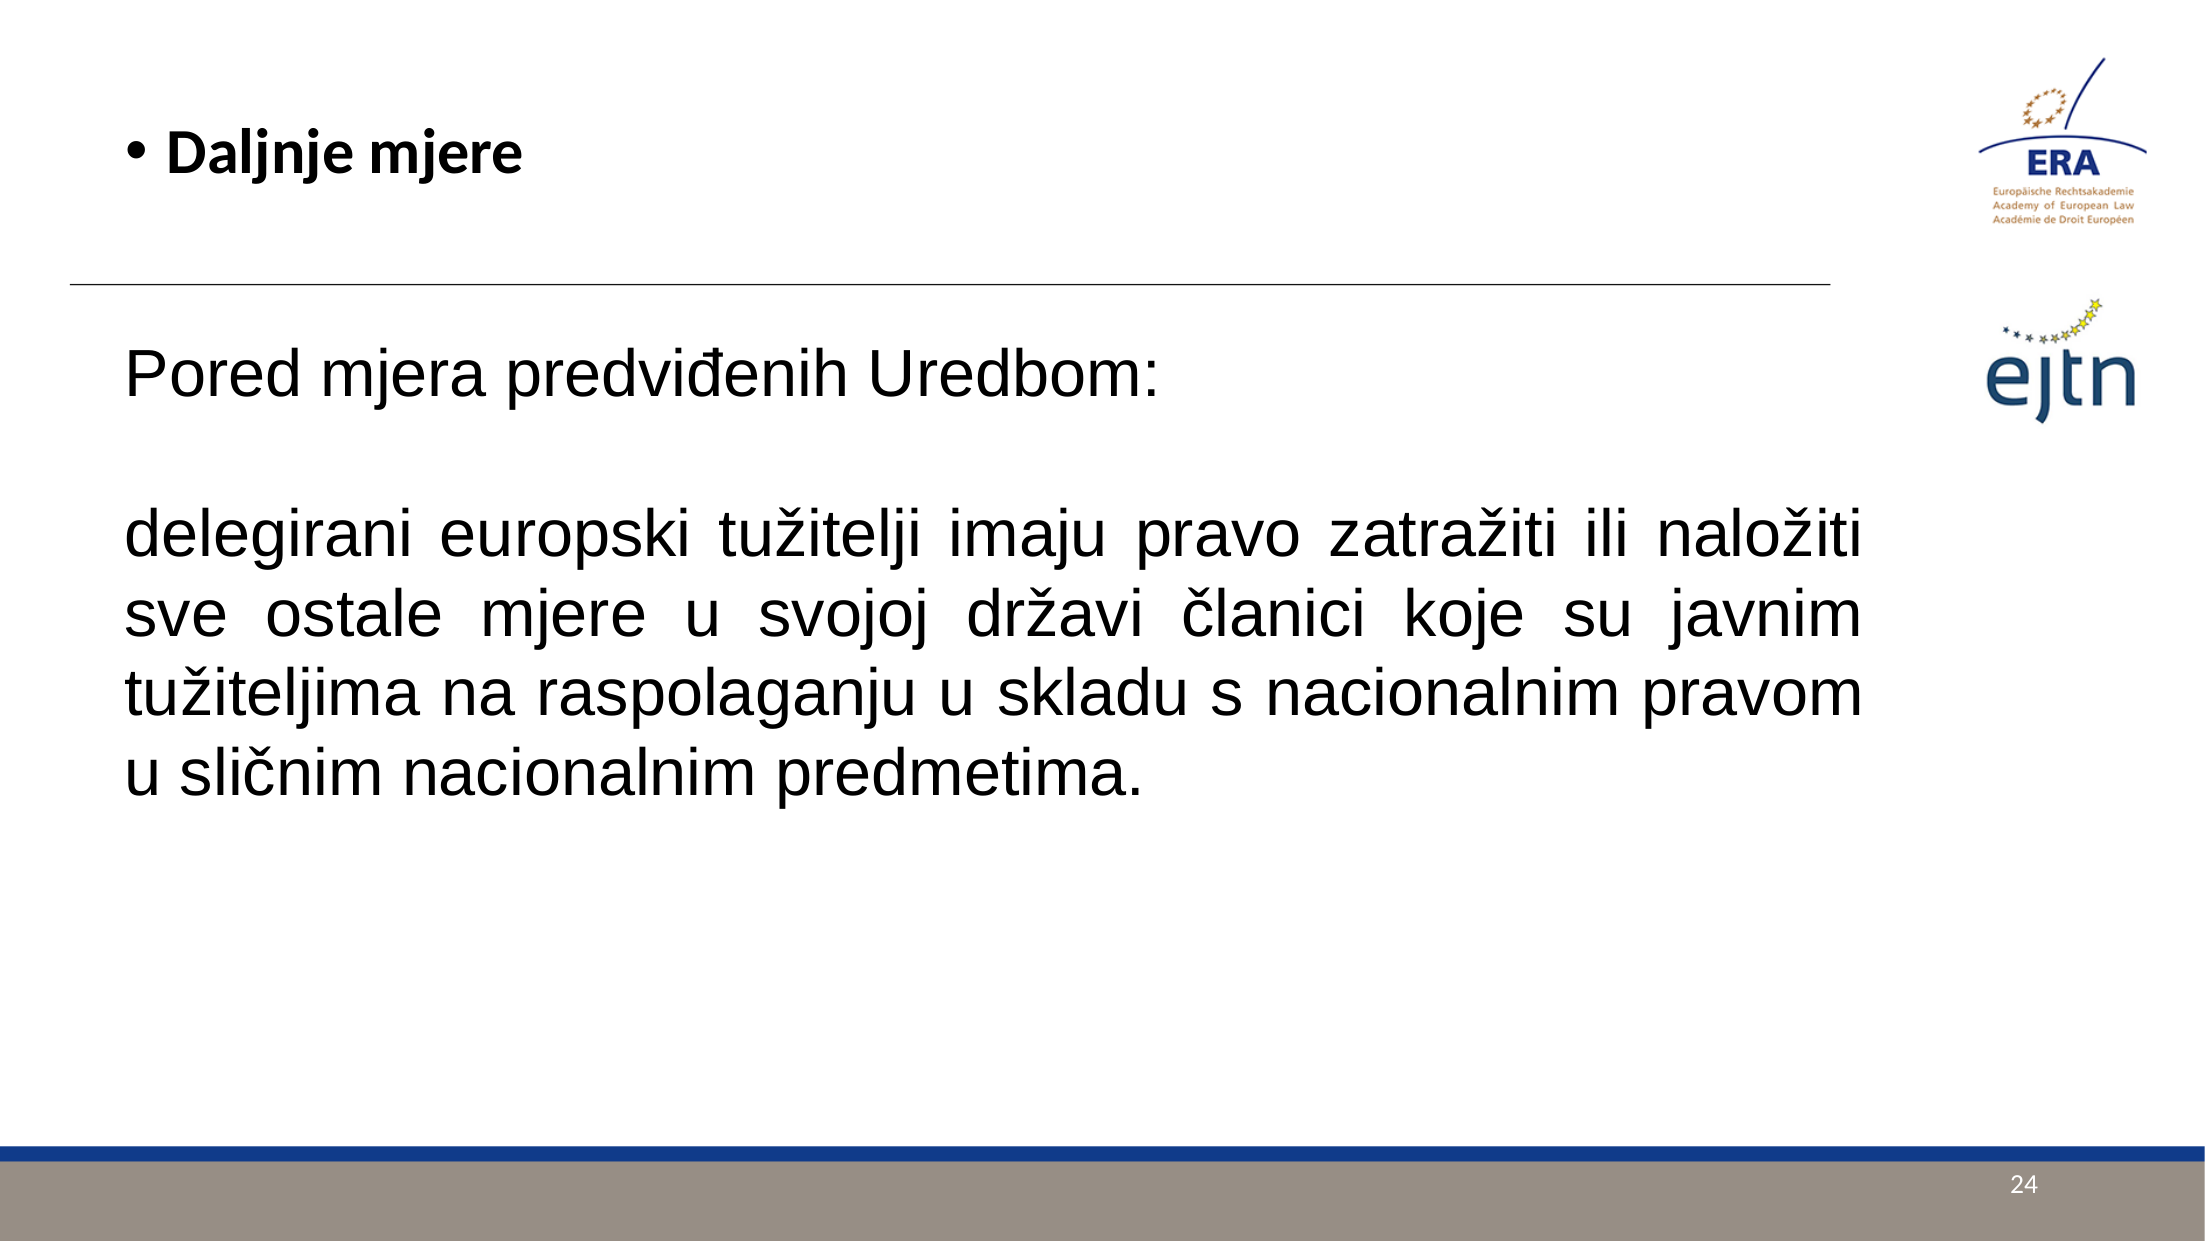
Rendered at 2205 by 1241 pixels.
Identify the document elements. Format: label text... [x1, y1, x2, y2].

title Daljnje mjere [110, 49, 2095, 257]
text_box Pored mjera predviđenih Uredbom: delegirani europski tužitelji imaju pravo zatražiti ili naložiti sve ostale mjere u svojoj državi članici koje su javnim tužiteljima na raspolaganju u skladu s nacionalnim pravom u sličnim nacionalnim predmetima. [109, 322, 1880, 861]
list [110, 290, 2095, 1010]
slide_number 24 [1557, 1149, 2054, 1216]
text_box [264, 290, 1940, 839]
picture [0, 0, 2205, 1241]
